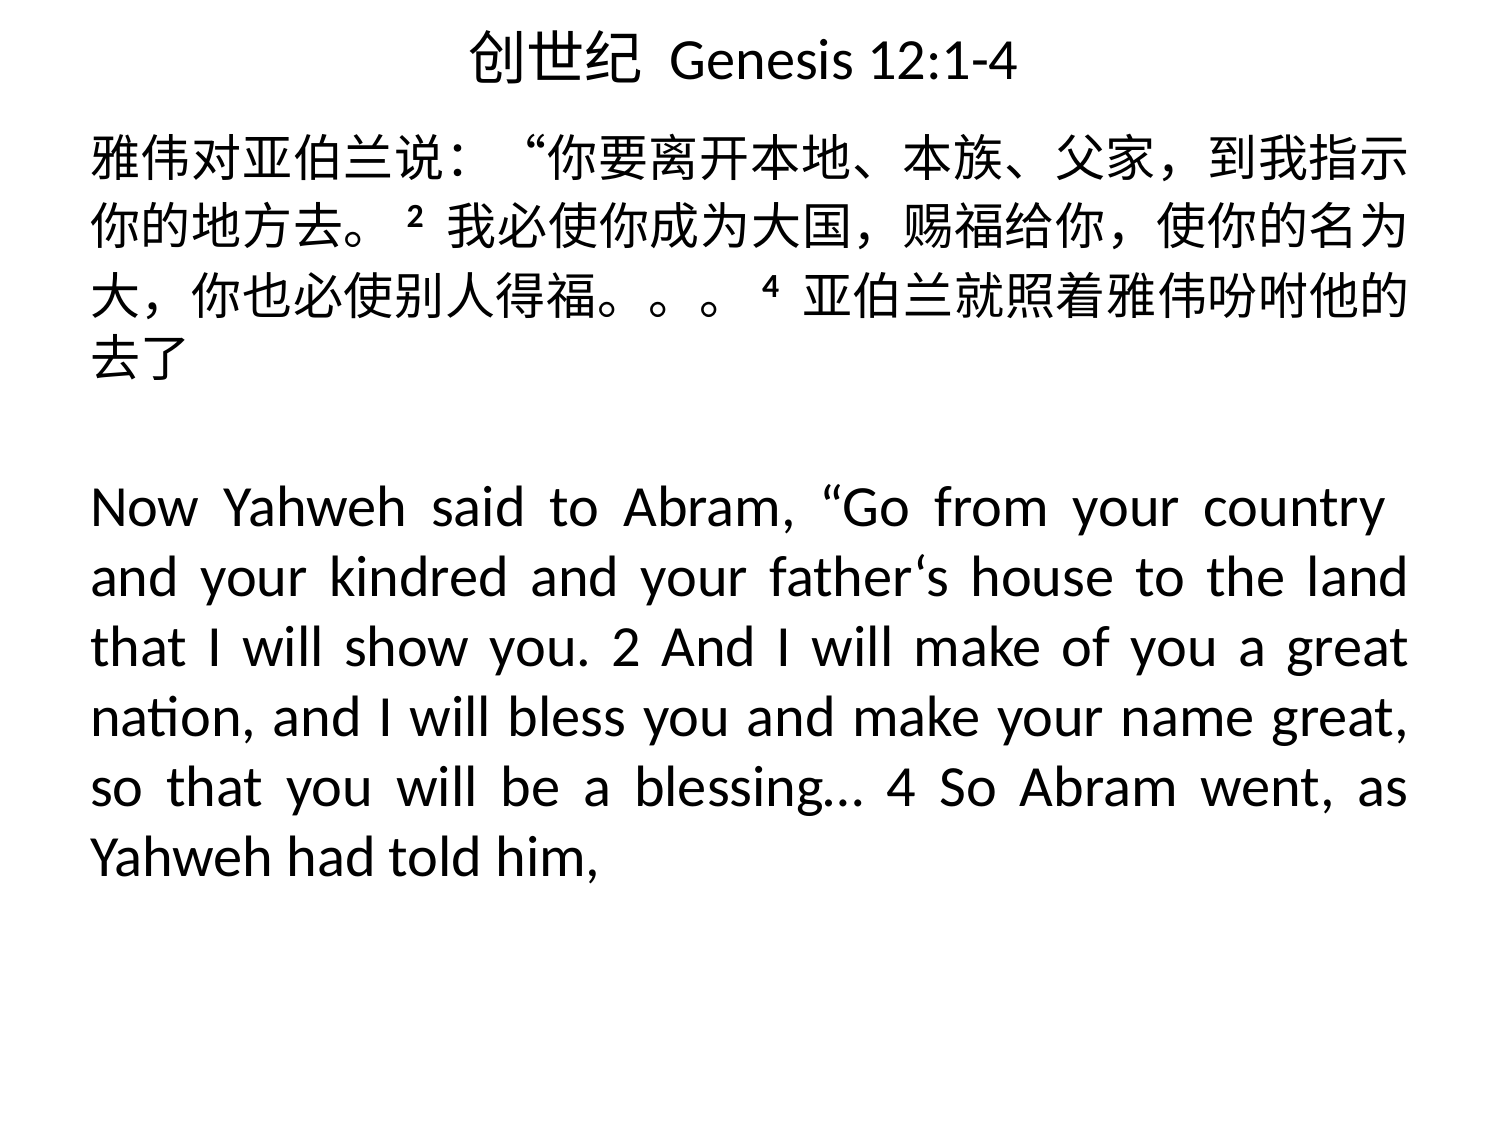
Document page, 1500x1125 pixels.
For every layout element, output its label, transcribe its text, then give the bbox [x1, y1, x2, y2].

title 创世纪 Genesis 12:1-4 [75, 12, 1425, 100]
list 雅伟对亚伯兰说：“你要离开本地、本族、父家，到我指示你的地方去。2 我必使你成为大国，赐福给你，使你的名为大，你也必使别人得福。。。4 亚伯兰就照着雅伟吩咐他的去了 Now Yahweh said to Abram, “Go from your country and your kindred and your father‘s house to the land that I will show you. 2 And I will make of you a great nation, and I will bless you and make your name great, so that you will be a blessing… 4 So Abram went, as Yahweh had told him, [75, 118, 1425, 1125]
